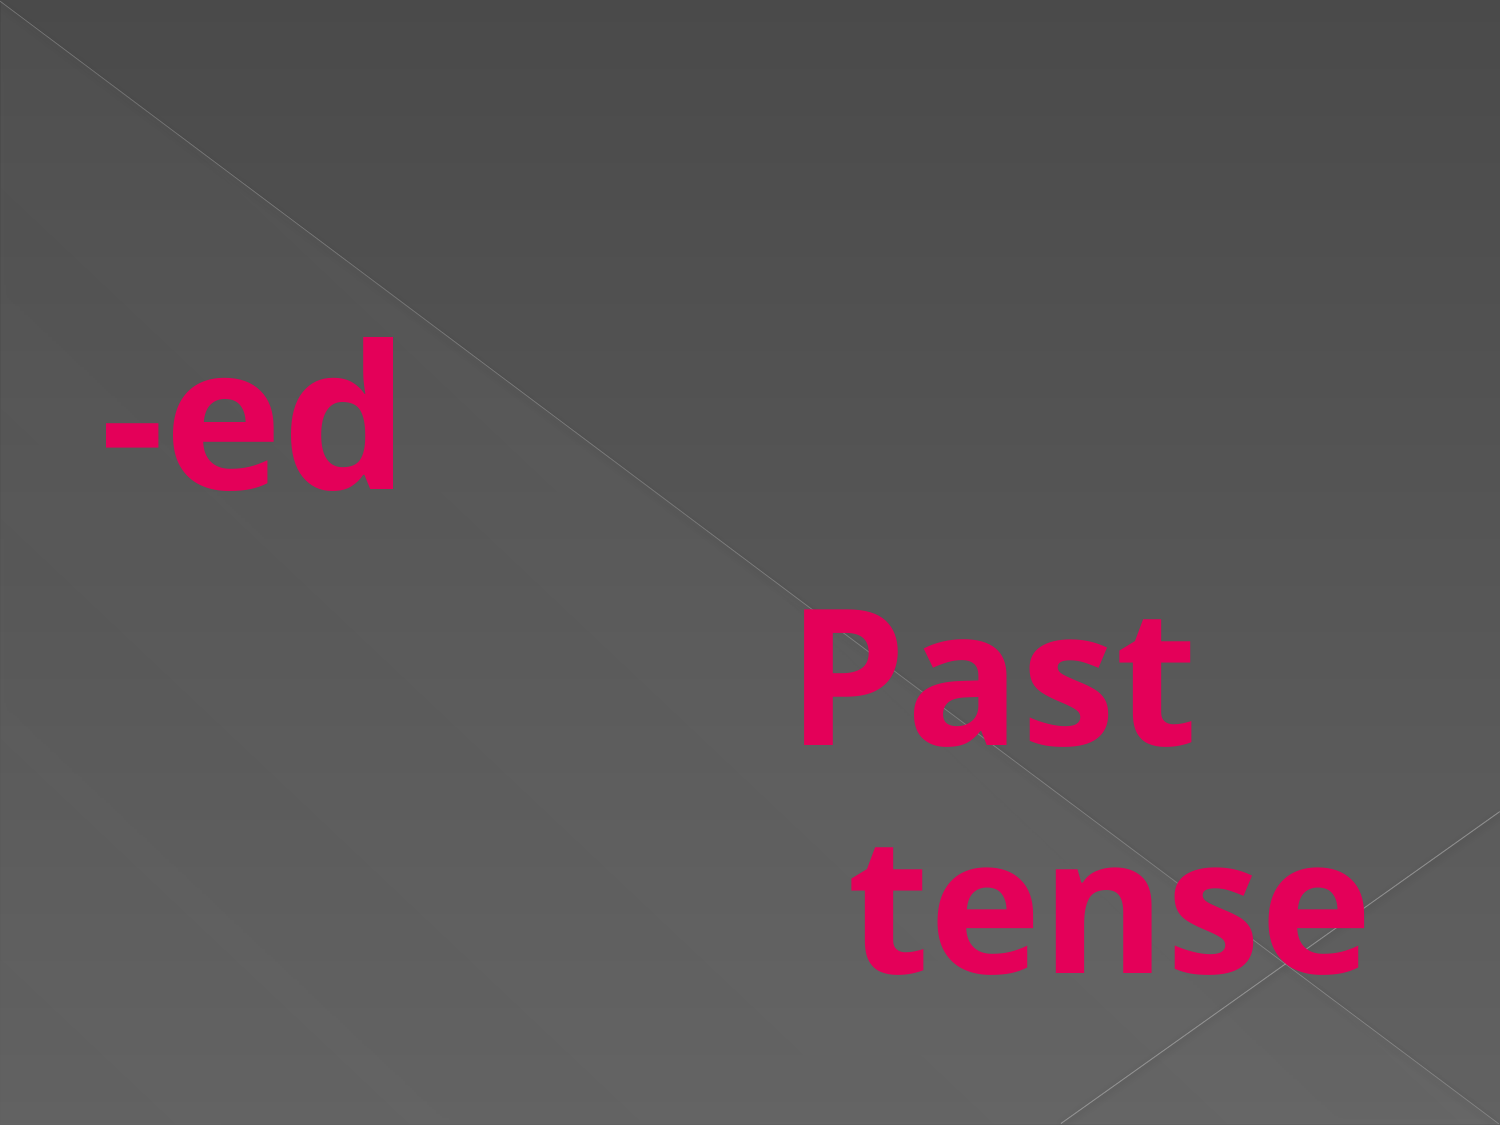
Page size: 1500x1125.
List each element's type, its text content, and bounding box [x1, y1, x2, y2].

list -ed [75, 282, 738, 1025]
list Past tense [762, 282, 1425, 1025]
